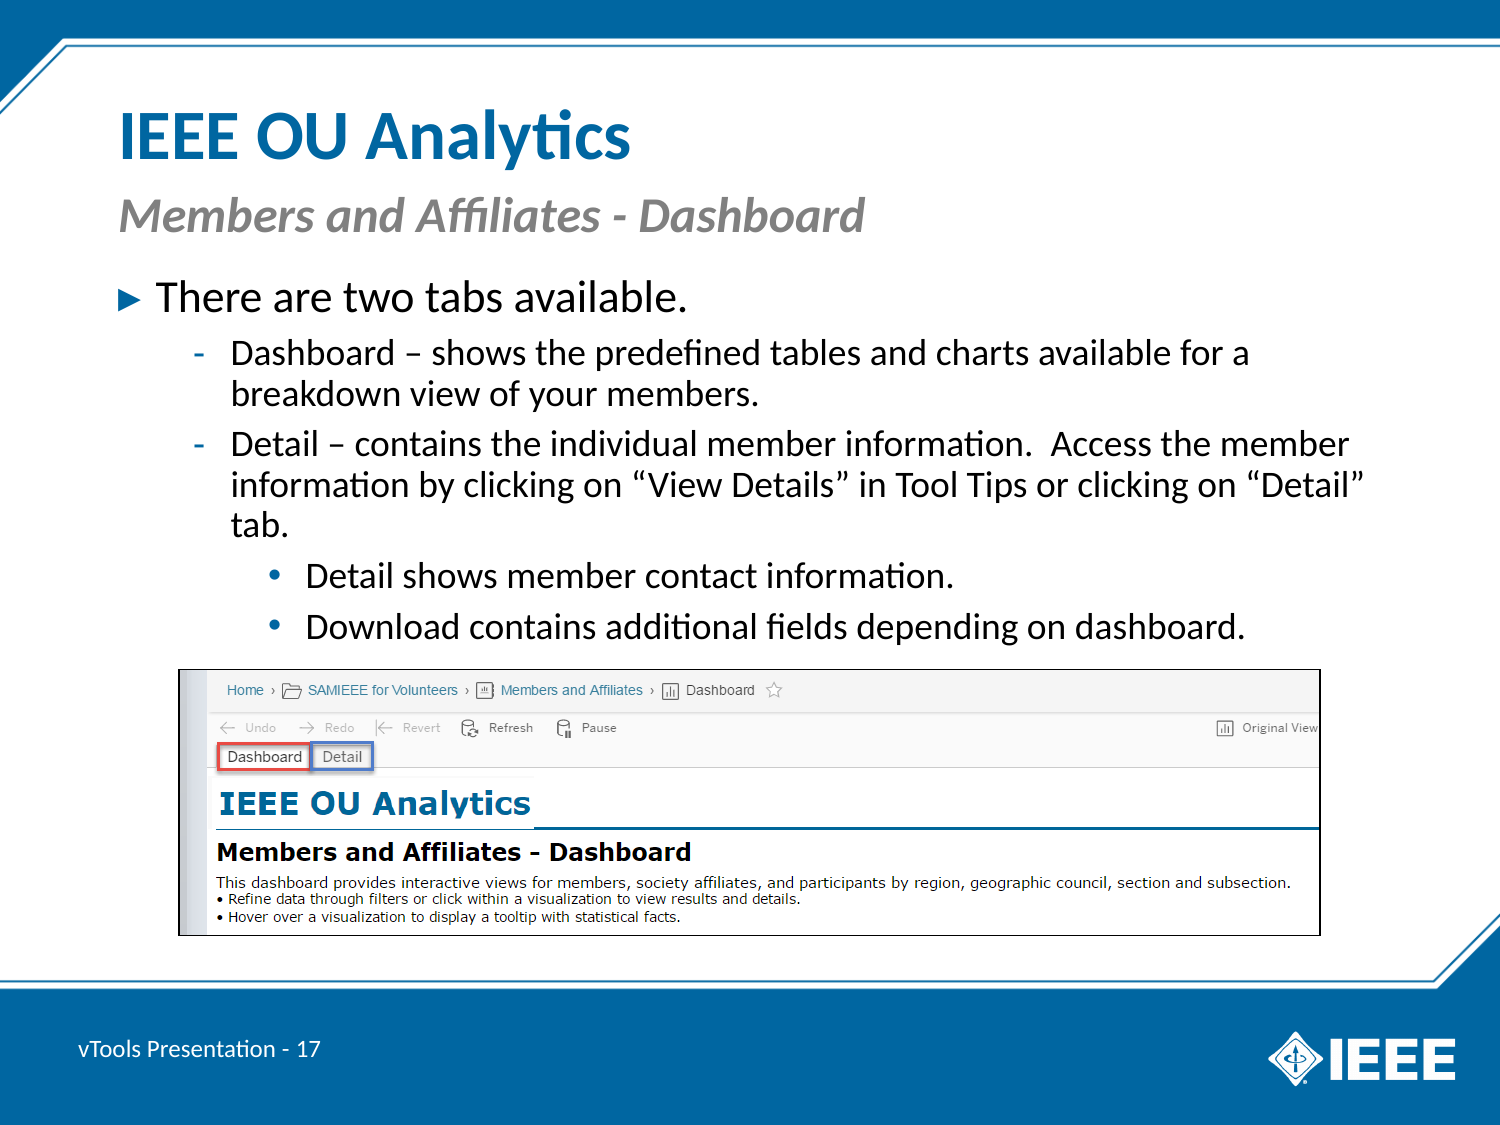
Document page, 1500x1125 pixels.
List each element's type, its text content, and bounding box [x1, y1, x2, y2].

picture [0, 0, 1500, 115]
list Members and Affiliates - Dashboard [103, 181, 1397, 266]
slide_number vTools Presentation - 17 [63, 1017, 522, 1078]
picture [0, 913, 1500, 1125]
list There are two tabs available. Dashboard – shows the predefined tables and charts available for a breakdown view of your members. Detail – contains the individual member information. Access the member information by clicking on “View Details” in Tool Tips or clicking on “Detail” tab. Detail shows member contact information. Download contains additional fields depending on dashboard. [103, 266, 1397, 759]
title IEEE OU Analytics [103, 91, 1470, 182]
picture [179, 670, 1320, 935]
